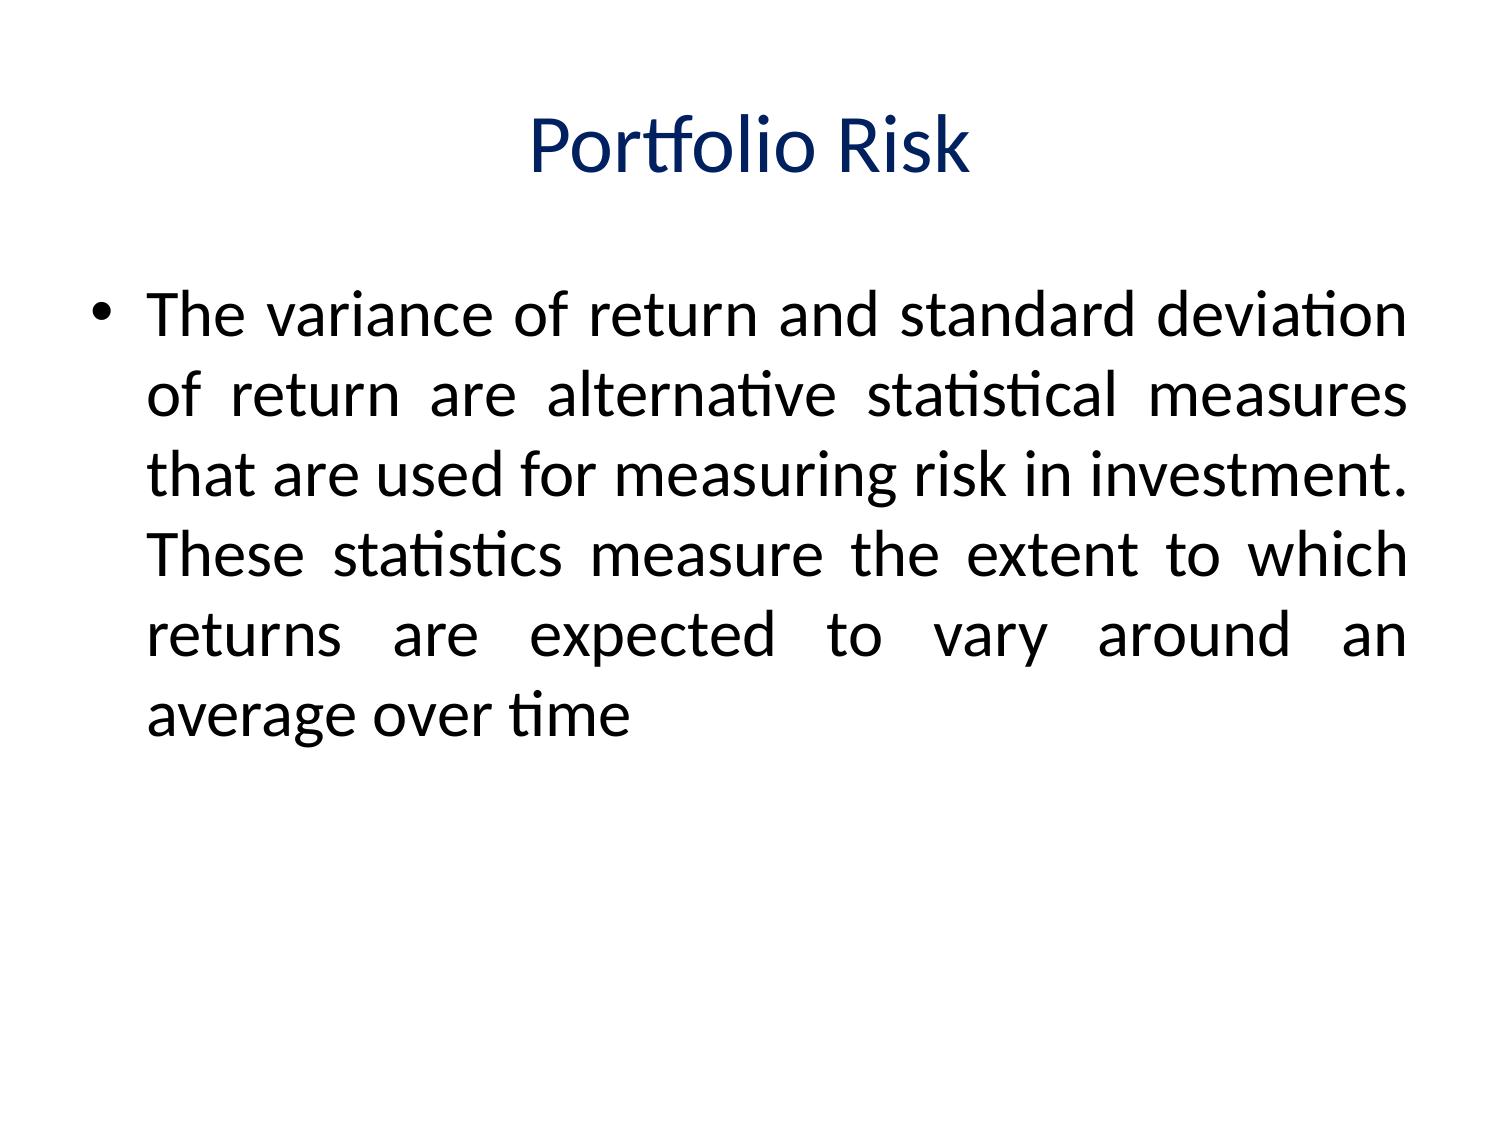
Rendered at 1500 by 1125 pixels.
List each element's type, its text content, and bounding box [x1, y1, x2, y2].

title Portfolio Risk [75, 45, 1425, 233]
list The variance of return and standard deviation of return are alternative statistical measures that are used for measuring risk in investment. These statistics measure the extent to which returns are expected to vary around an average over time [75, 262, 1425, 1005]
